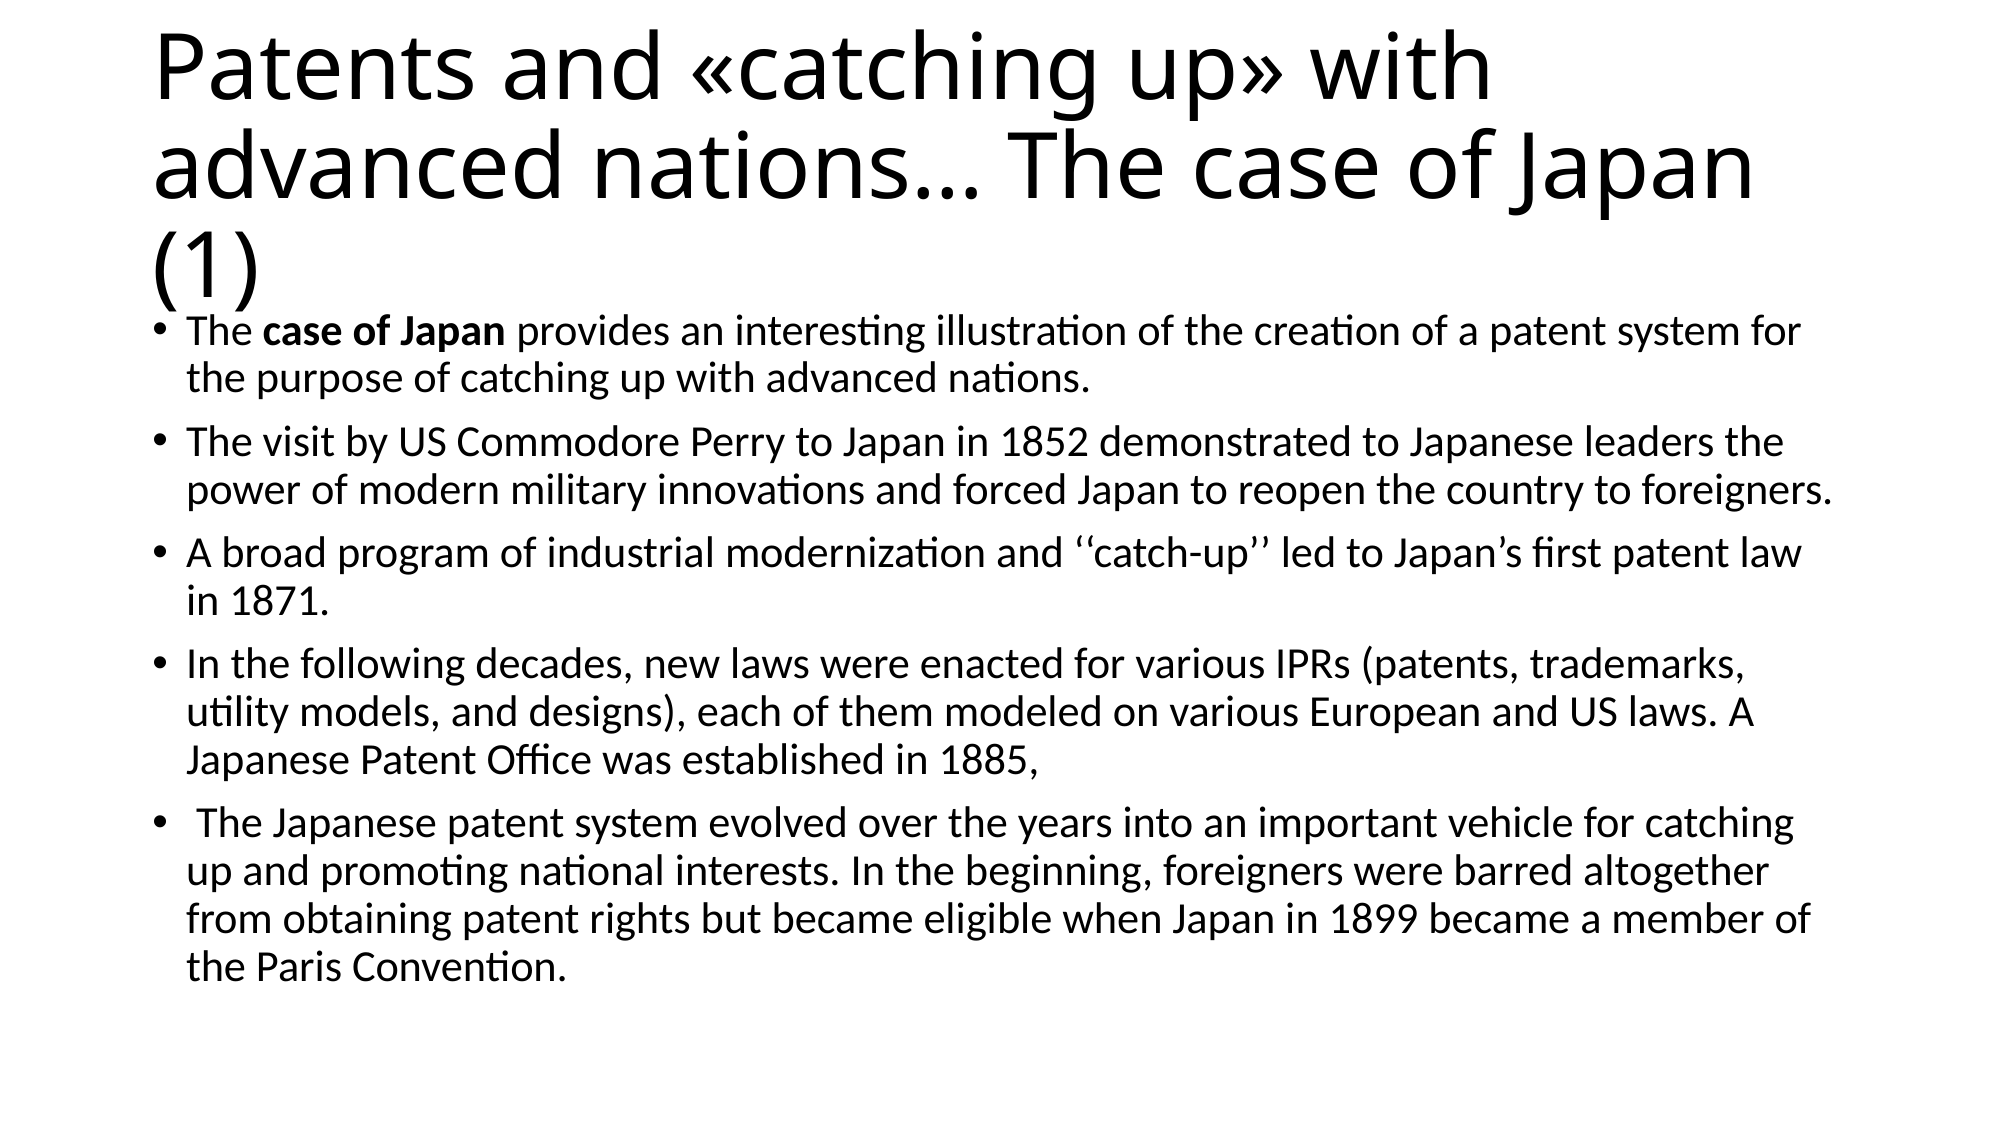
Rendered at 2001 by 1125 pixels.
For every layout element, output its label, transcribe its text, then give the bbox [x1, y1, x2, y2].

list The case of Japan provides an interesting illustration of the creation of a patent system for the purpose of catching up with advanced nations. The visit by US Commodore Perry to Japan in 1852 demonstrated to Japanese leaders the power of modern military innovations and forced Japan to reopen the country to foreigners. A broad program of industrial modernization and ‘‘catch-up’’ led to Japan’s first patent law in 1871. In the following decades, new laws were enacted for various IPRs (patents, trademarks, utility models, and designs), each of them modeled on various European and US laws. A Japanese Patent Office was established in 1885, The Japanese patent system evolved over the years into an important vehicle for catching up and promoting national interests. In the beginning, foreigners were barred altogether from obtaining patent rights but became eligible when Japan in 1899 became a member of the Paris Convention. [137, 299, 1863, 1014]
title Patents and «catching up» with advanced nations… The case of Japan (1) [137, 59, 1863, 278]
